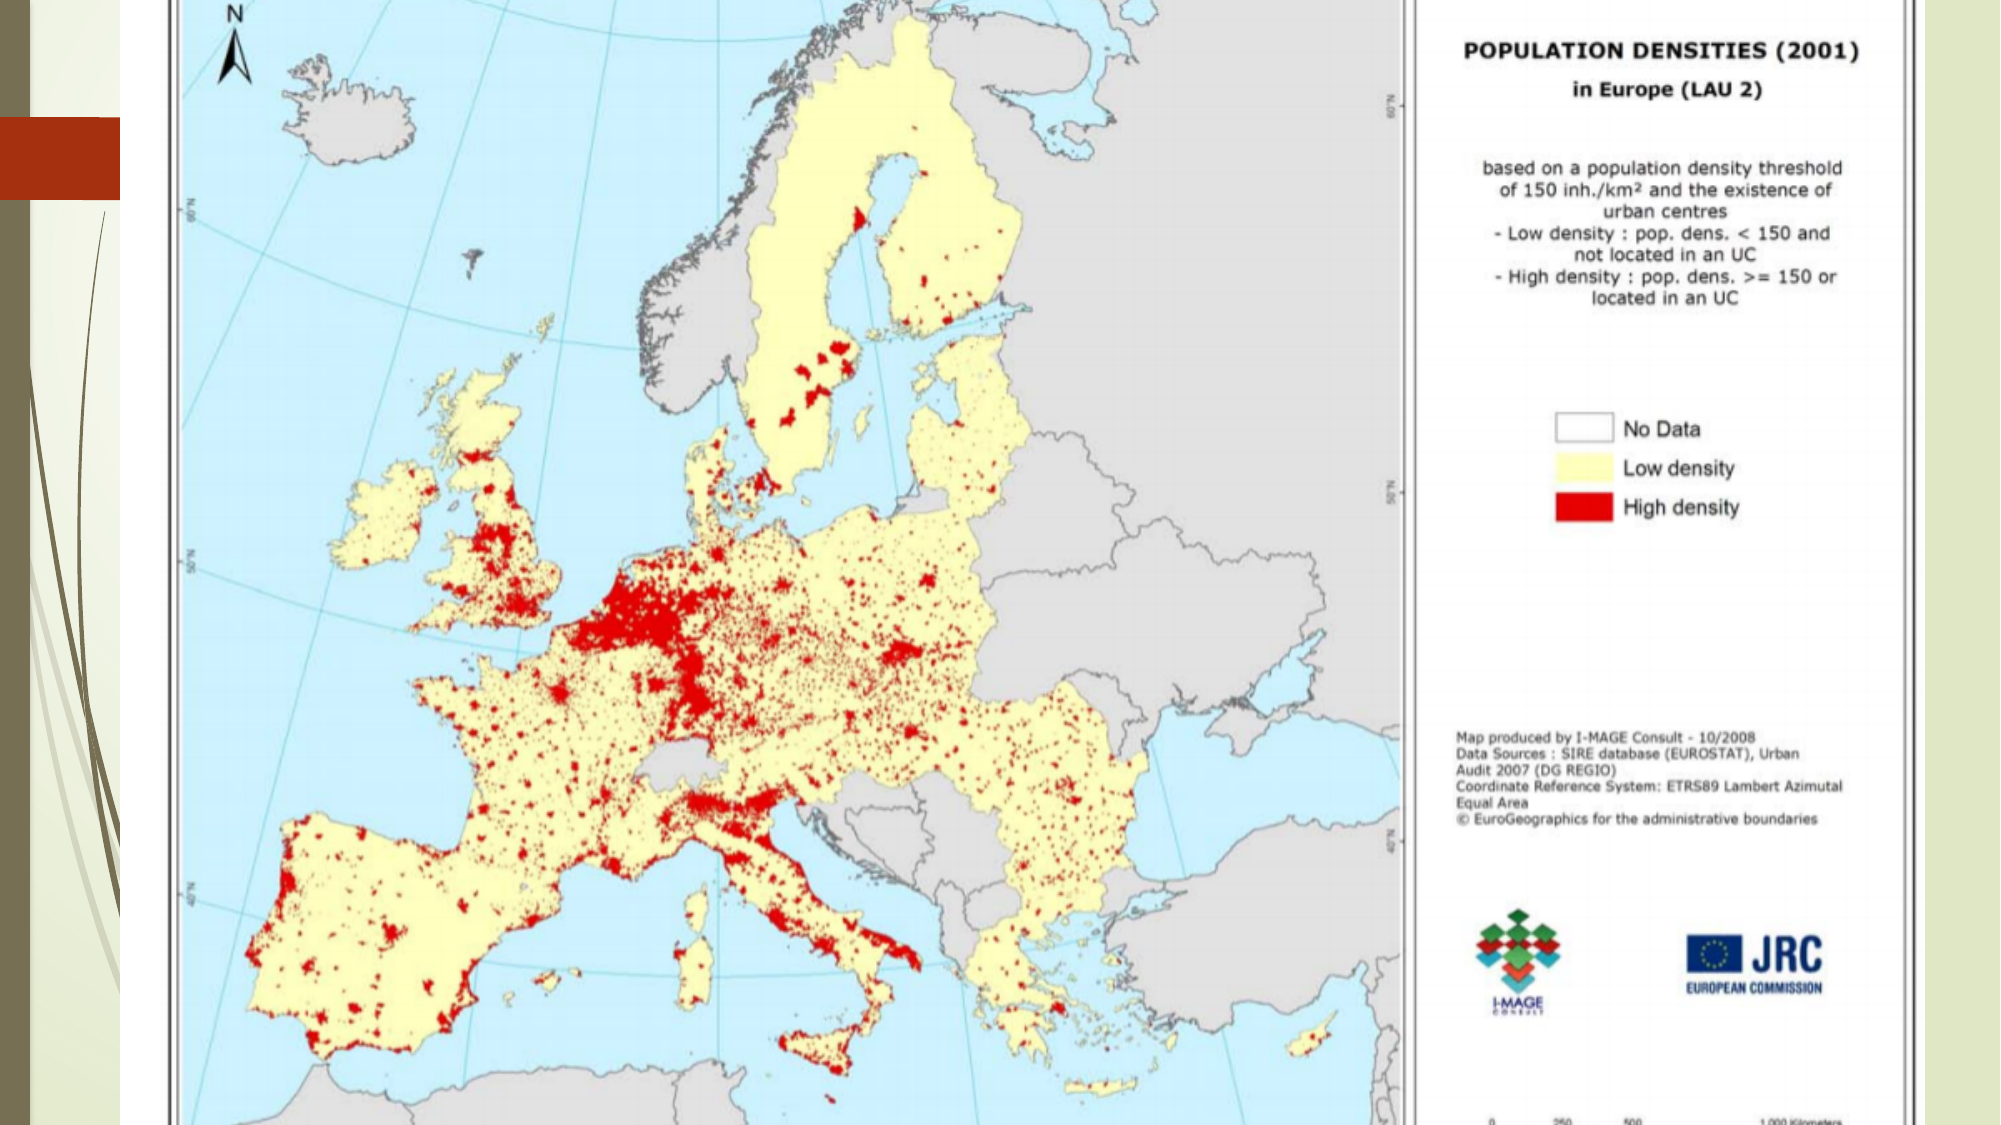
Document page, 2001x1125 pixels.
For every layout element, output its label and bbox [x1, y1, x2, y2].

list [119, 0, 1925, 1125]
